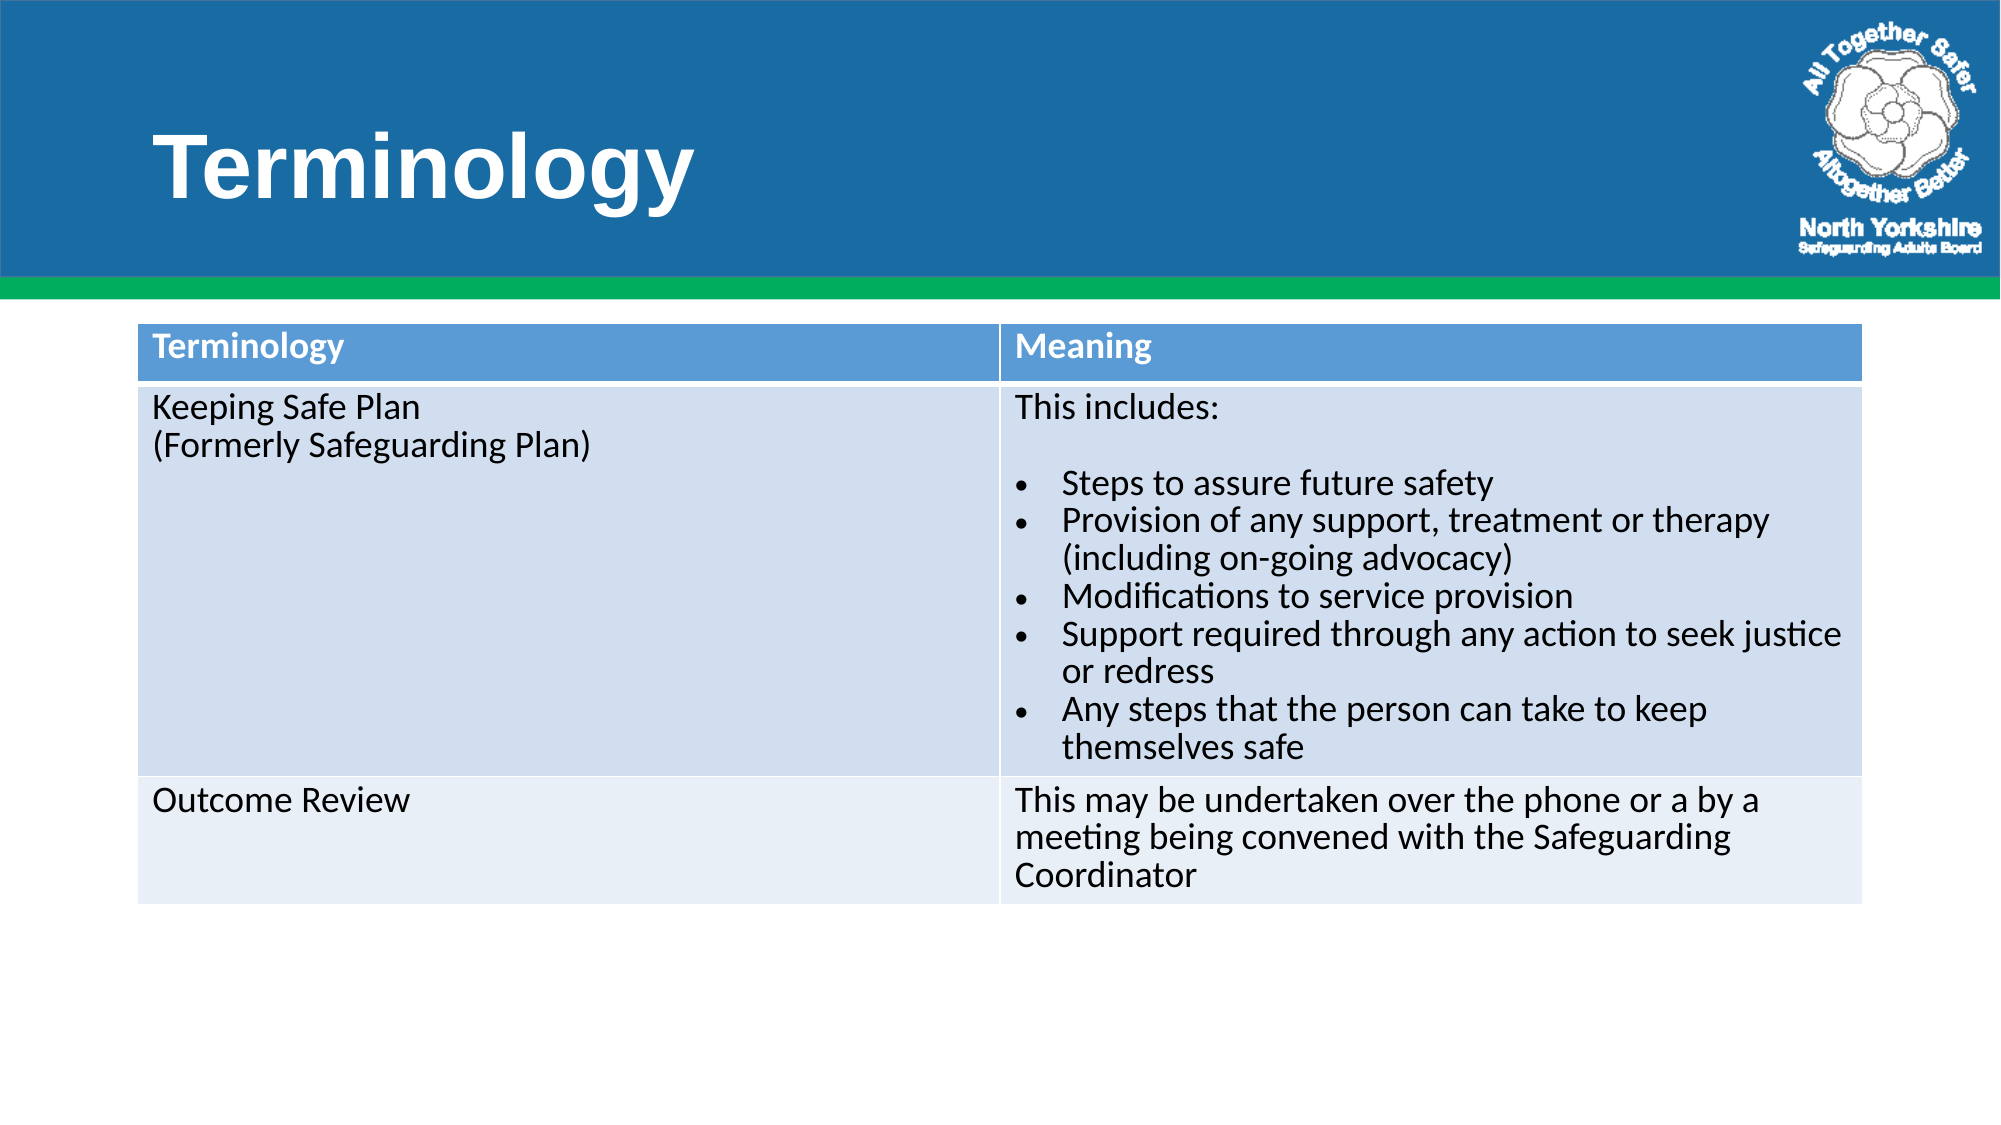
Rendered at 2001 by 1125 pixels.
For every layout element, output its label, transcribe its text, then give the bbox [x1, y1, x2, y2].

picture [1785, 16, 1996, 270]
table_header Meaning [1001, 324, 1862, 381]
table_cell Keeping Safe Plan (Formerly Safeguarding Plan) [138, 387, 999, 776]
table_cell Outcome Review [138, 777, 999, 904]
table_cell This may be undertaken over the phone or a by a meeting being convened with the Safeguarding Coordinator [1001, 777, 1862, 904]
table_cell This includes: Steps to assure future safety Provision of any support, treatment or therapy (including on-going advocacy) Modifications to service provision Support required through any action to seek justice or redress Any steps that the person can take to keep themselves safe [1001, 387, 1862, 776]
title Terminology [137, 59, 1786, 278]
table_header Terminology [138, 324, 999, 381]
